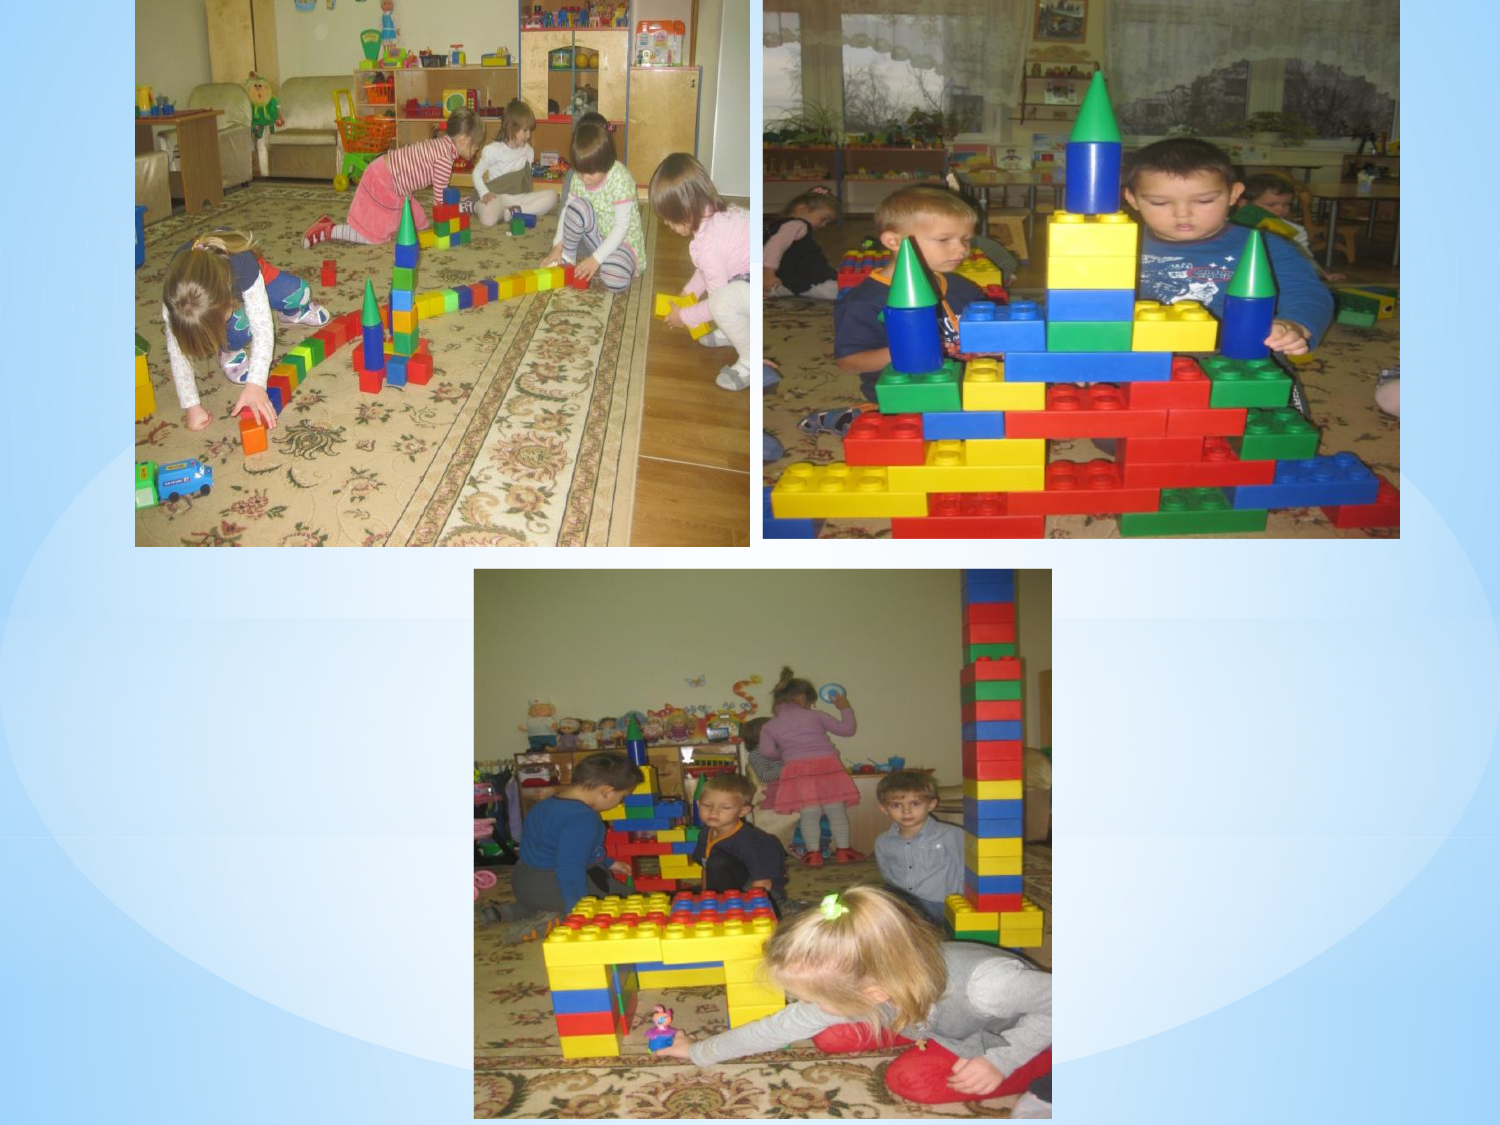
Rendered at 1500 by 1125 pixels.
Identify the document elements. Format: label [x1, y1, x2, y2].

picture [474, 0, 1400, 1125]
list [135, 0, 751, 547]
